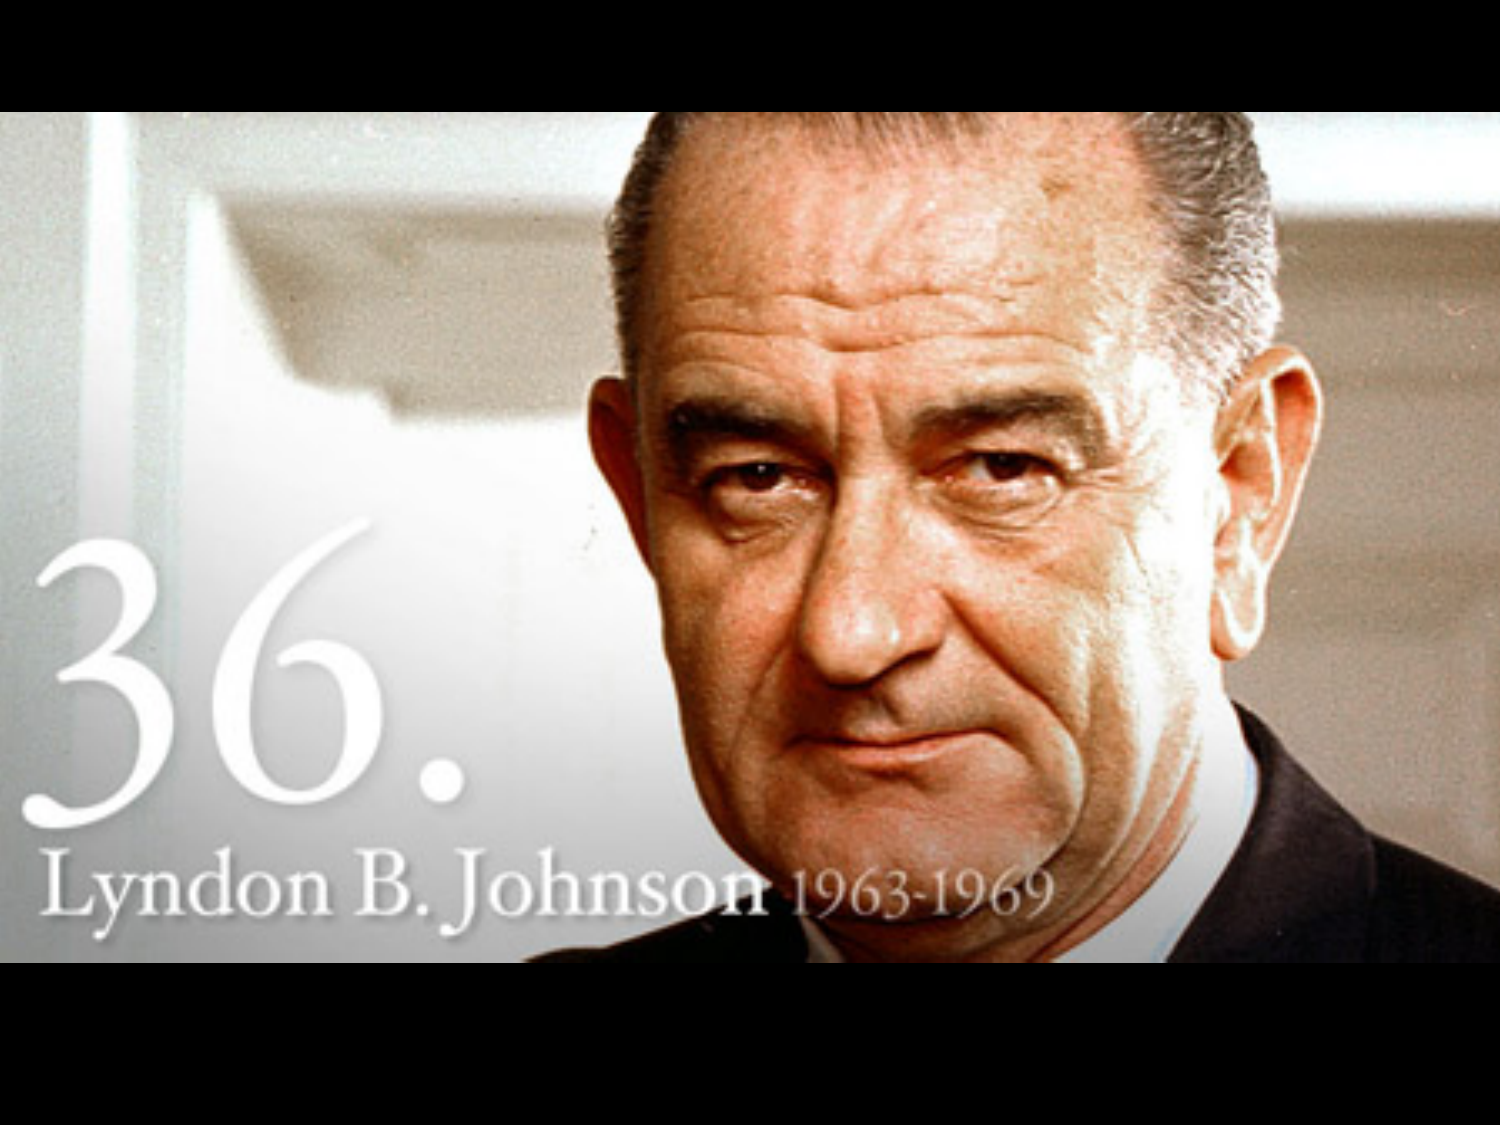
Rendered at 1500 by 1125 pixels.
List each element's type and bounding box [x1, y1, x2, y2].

picture [0, 112, 1500, 963]
